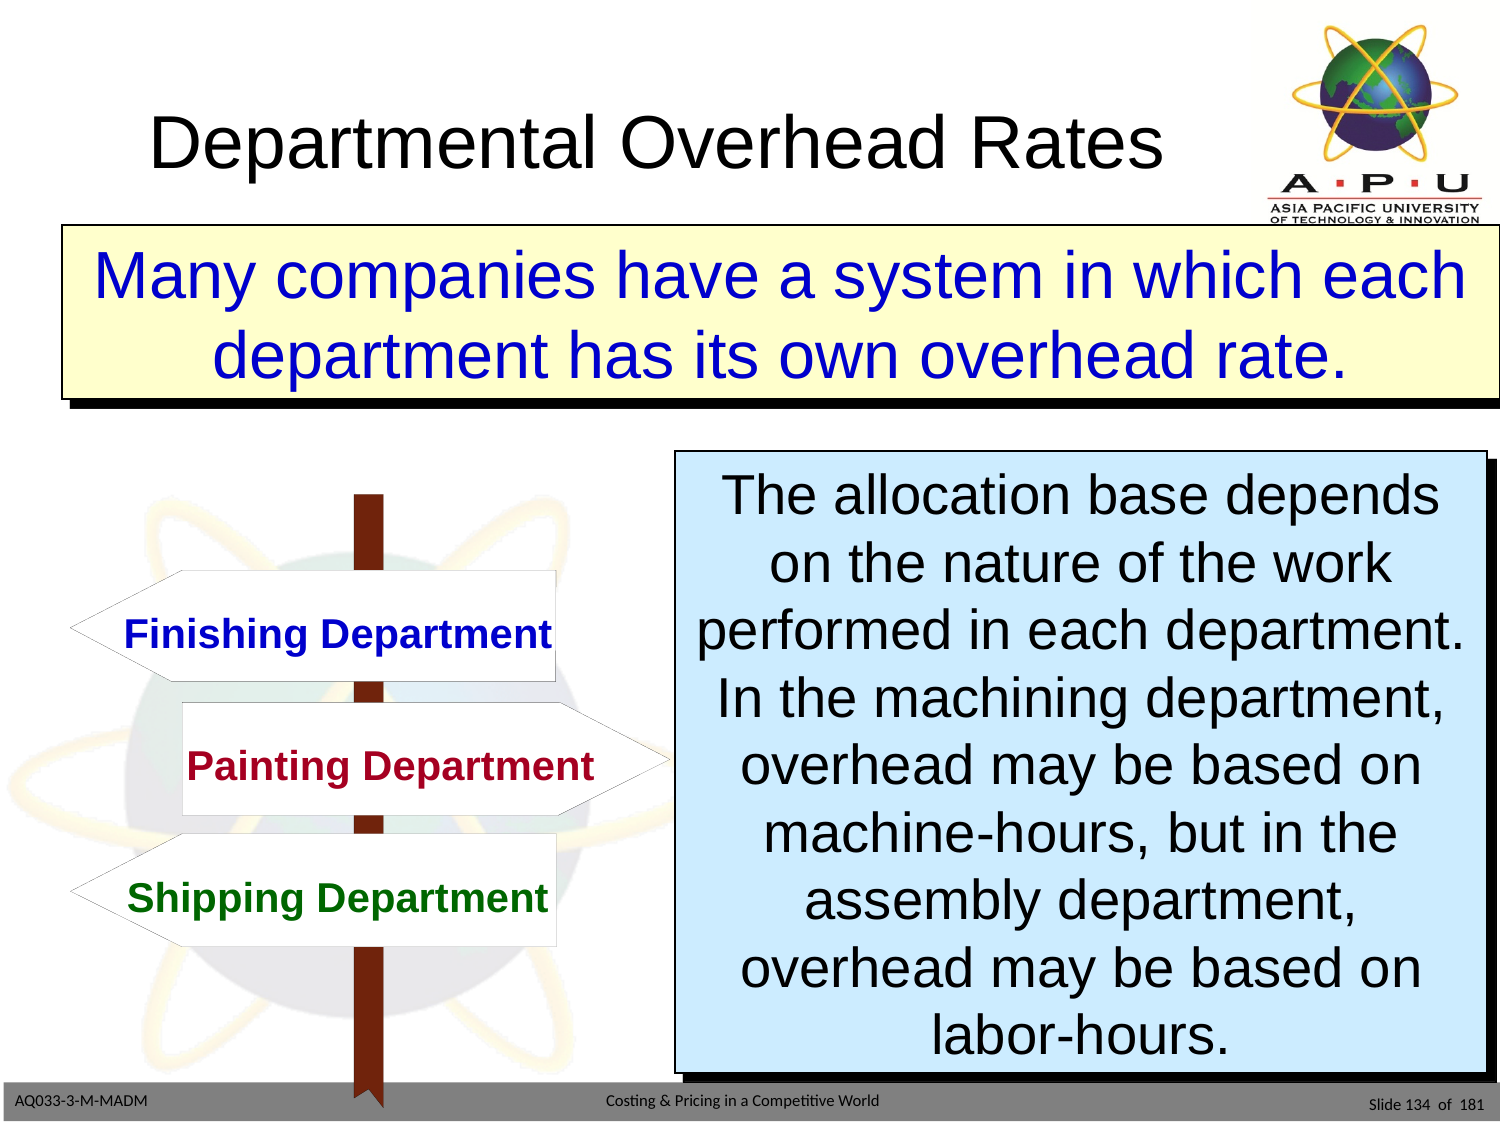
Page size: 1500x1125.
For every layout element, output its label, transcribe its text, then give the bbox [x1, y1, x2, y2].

text_box The allocation base depends on the nature of the work performed in each department. In the machining department, overhead may be based on machine-hours, but in the assembly department, overhead may be based on labor-hours. [674, 451, 1488, 1074]
title Departmental Overhead Rates [79, 45, 1235, 224]
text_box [39, 487, 701, 1113]
footer Slide 134 of 181 [1024, 1086, 1500, 1125]
picture [1251, 0, 1500, 224]
text_box Many companies have a system in which each department has its own overhead rate. [62, 224, 1500, 400]
